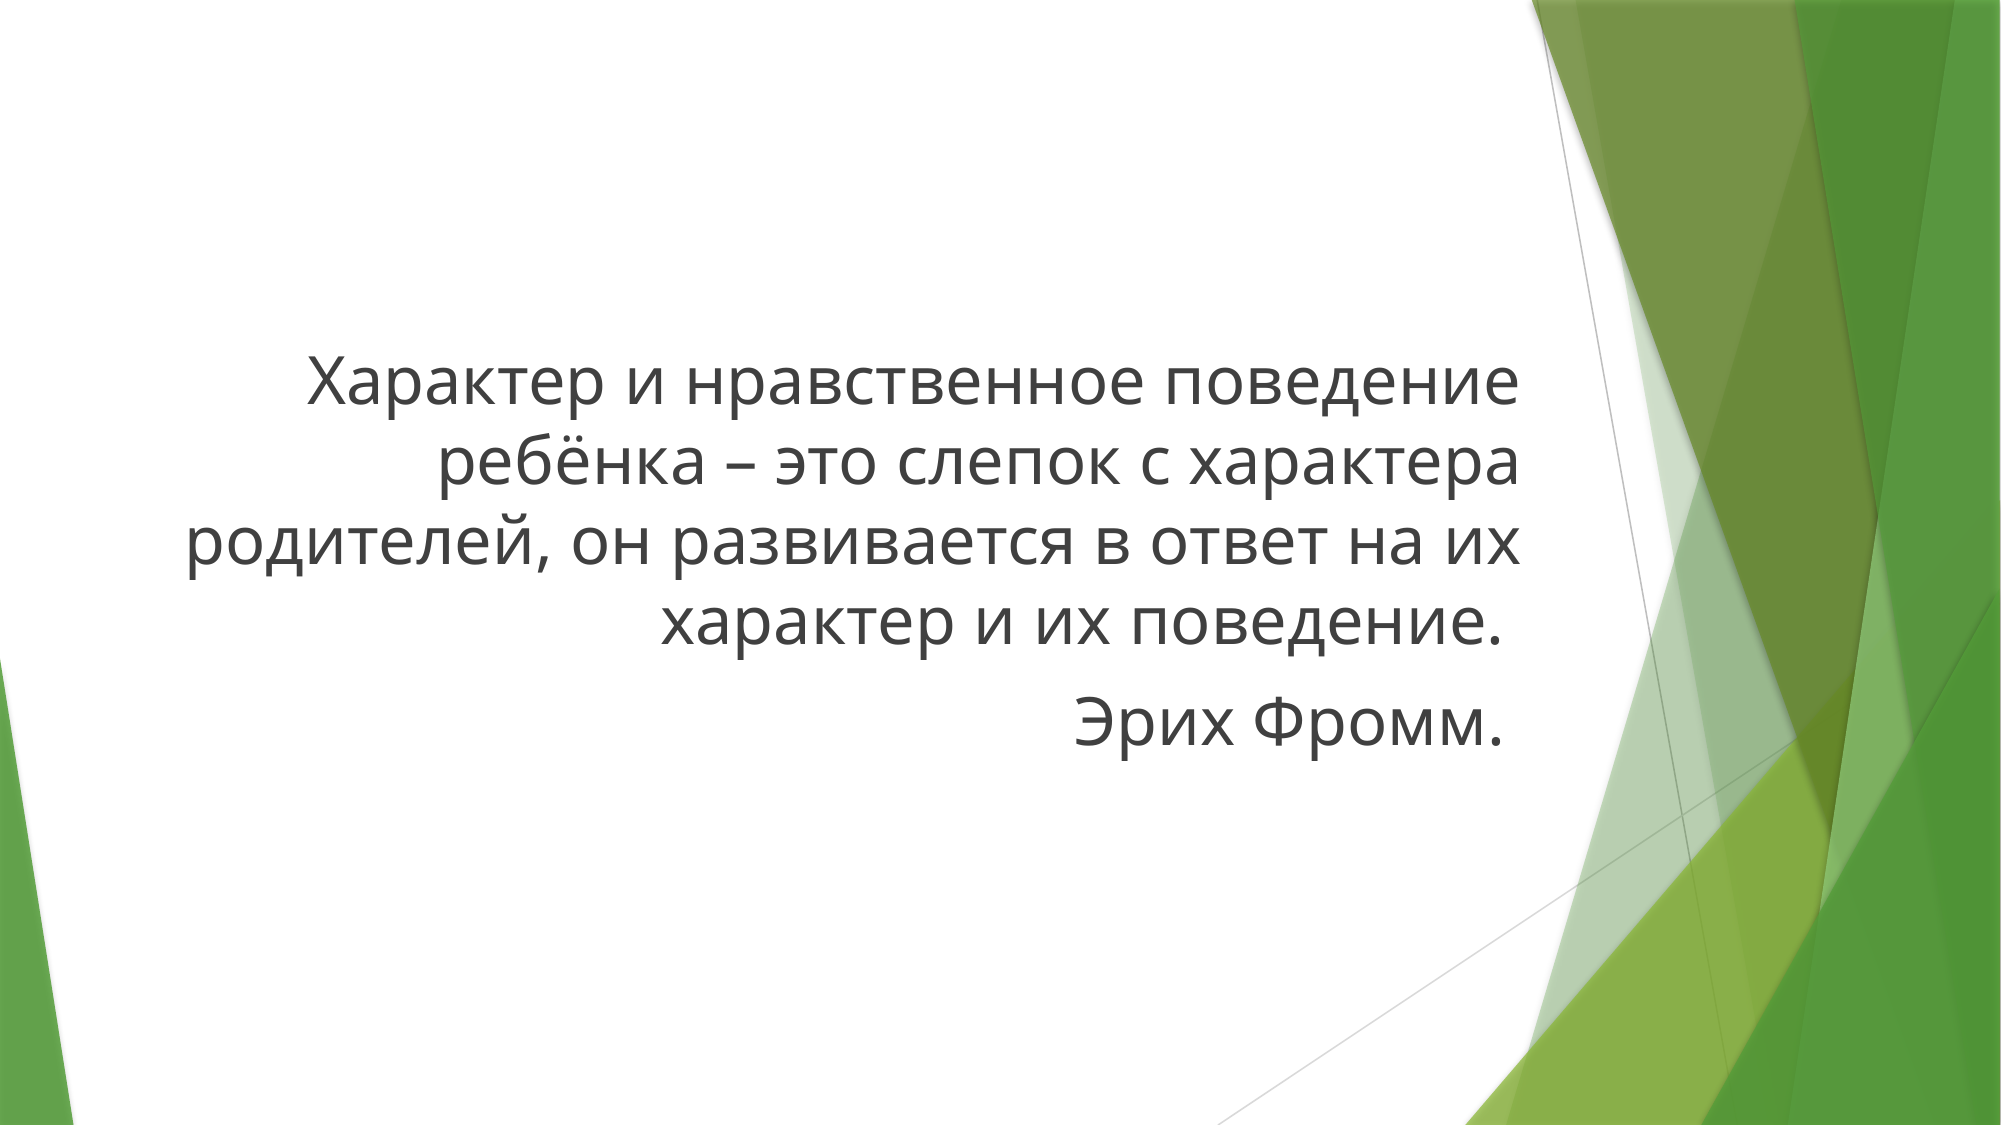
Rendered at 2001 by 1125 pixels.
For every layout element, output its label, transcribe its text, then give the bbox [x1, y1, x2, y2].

list Характер и нравственное поведение ребёнка – это слепок с характера родителей, он развивается в ответ на их характер и их поведение. Эрих Фромм. [127, 330, 1538, 822]
